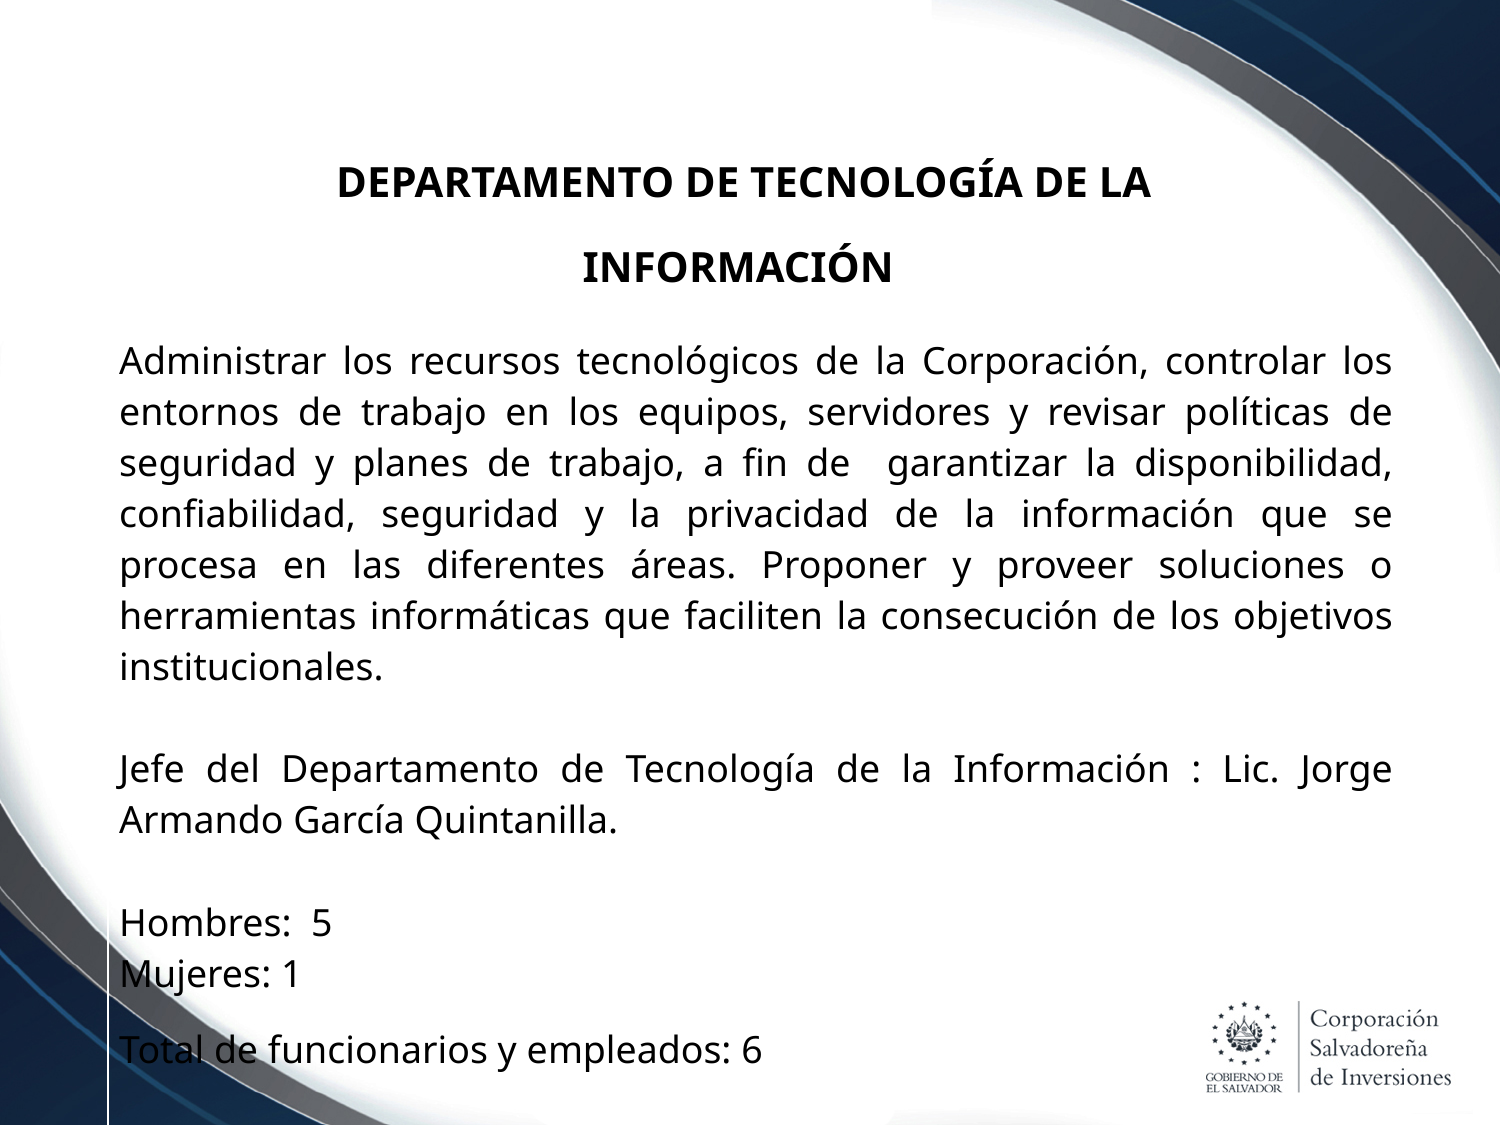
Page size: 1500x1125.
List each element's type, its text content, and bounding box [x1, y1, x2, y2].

picture [0, 0, 1500, 1125]
table_header Administrar los recursos tecnológicos de la Corporación, controlar los entornos de trabajo en los equipos, servidores y revisar políticas de seguridad y planes de trabajo, a fin de garantizar la disponibilidad, confiabilidad, seguridad y la privacidad de la información que se procesa en las diferentes áreas. Proponer y proveer soluciones o herramientas informáticas que faciliten la consecución de los objetivos institucionales. Jefe del Departamento de Tecnología de la Información : Lic. Jorge Armando García Quintanilla. Hombres: 5 Mujeres: 1 Total de funcionarios y empleados: 6 [109, 336, 1404, 1125]
table_header DEPARTAMENTO DE TECNOLOGÍA DE LA INFORMACIÓN [265, 125, 1223, 294]
